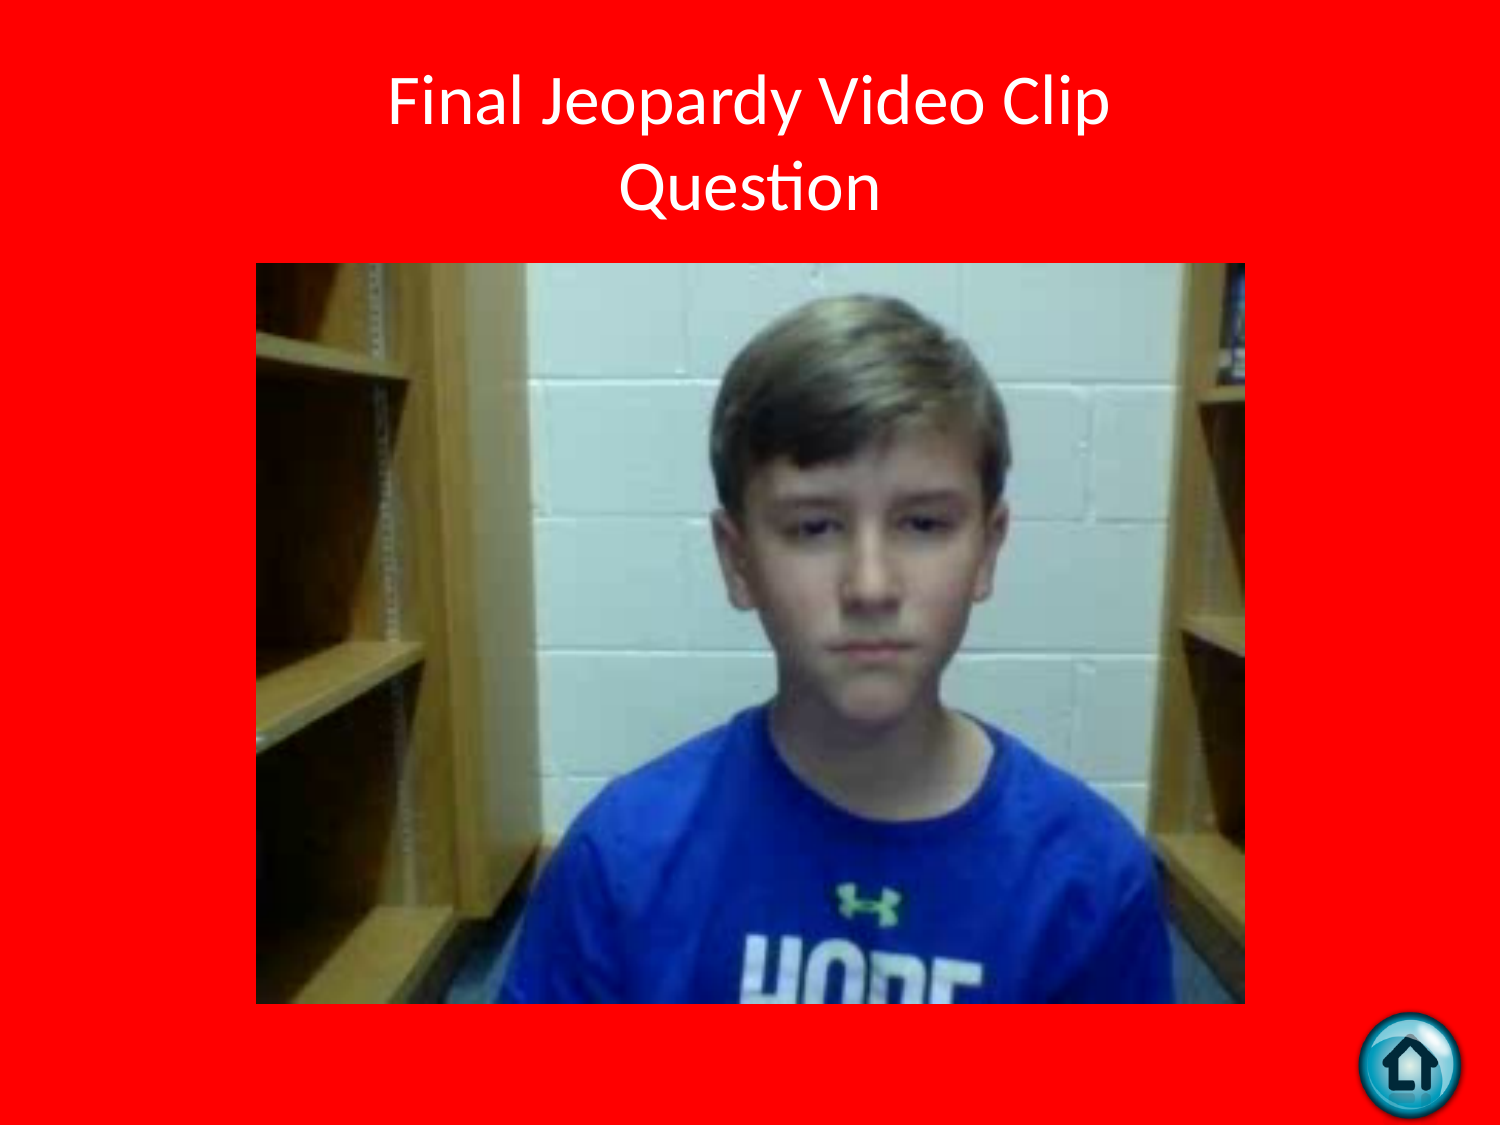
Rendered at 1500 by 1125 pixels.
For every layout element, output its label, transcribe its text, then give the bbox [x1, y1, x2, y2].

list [254, 262, 1246, 1006]
title Final Jeopardy Video Clip Question [75, 45, 1425, 233]
picture [1349, 1006, 1469, 1125]
